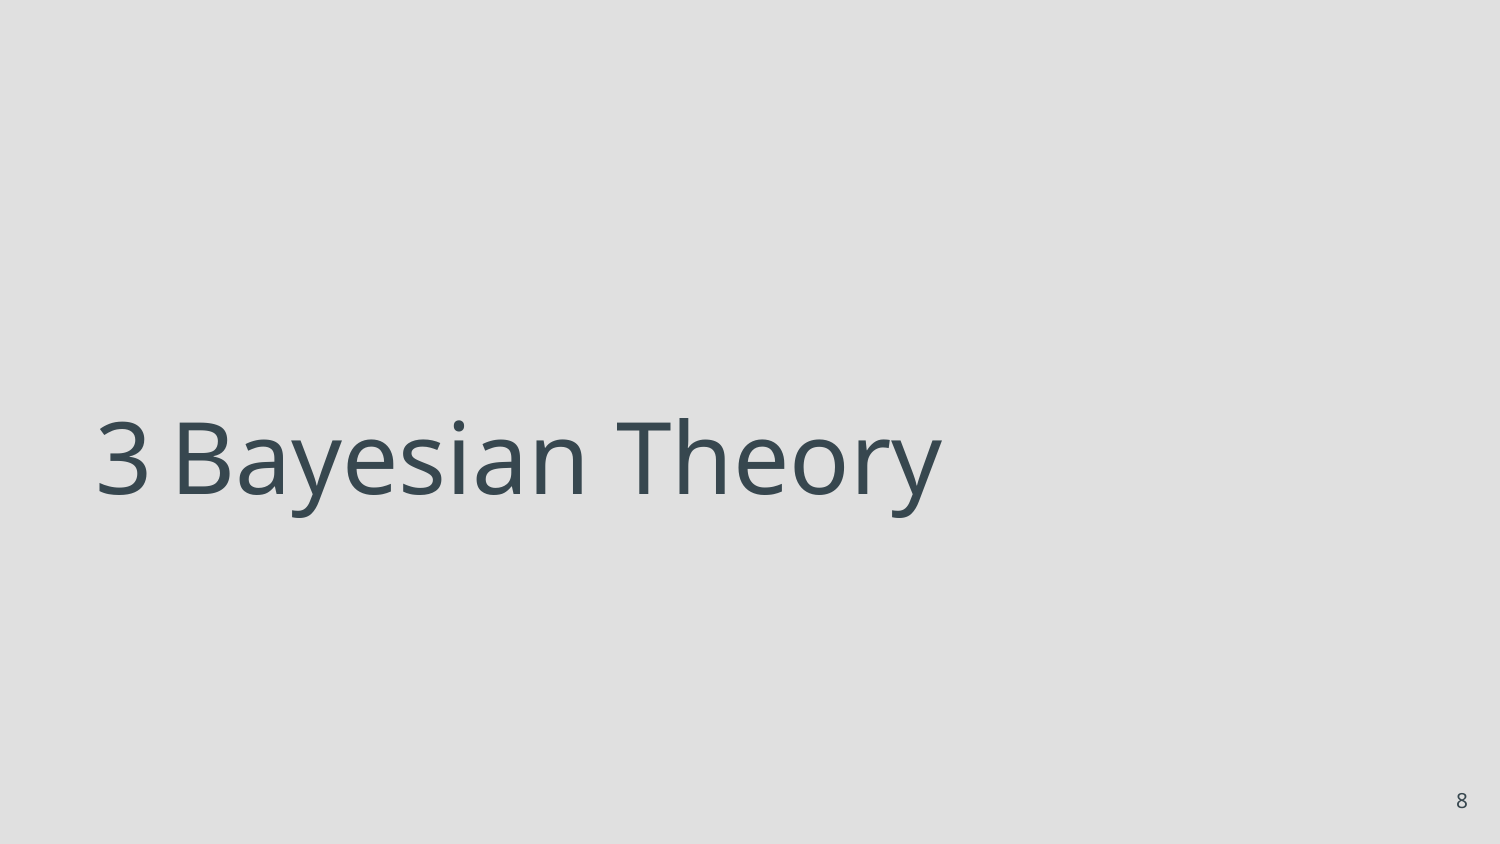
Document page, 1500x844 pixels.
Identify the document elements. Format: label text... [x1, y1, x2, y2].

slide_number ‹#› [1392, 767, 1483, 833]
title Bayesian Theory [80, 86, 1295, 758]
